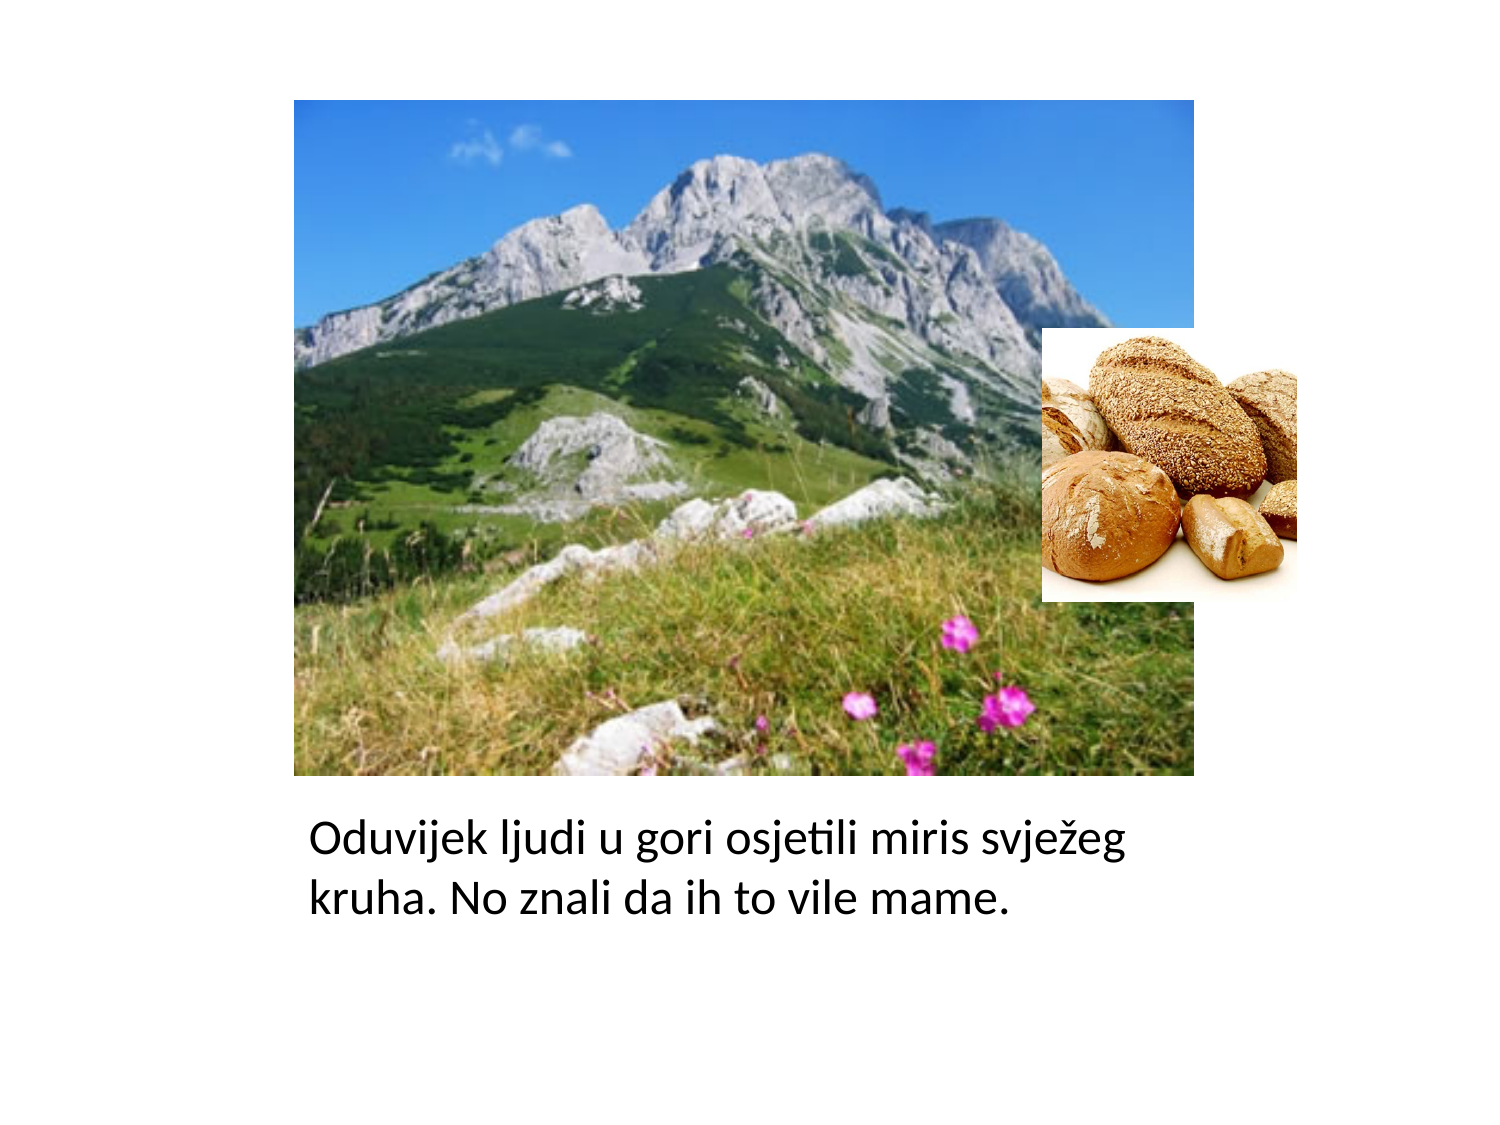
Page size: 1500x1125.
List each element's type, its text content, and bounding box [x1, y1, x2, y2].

picture [293, 100, 1297, 776]
list Oduvijek ljudi u gori osjetili miris svježeg kruha. No znali da ih to vile mame. [294, 796, 1194, 1013]
